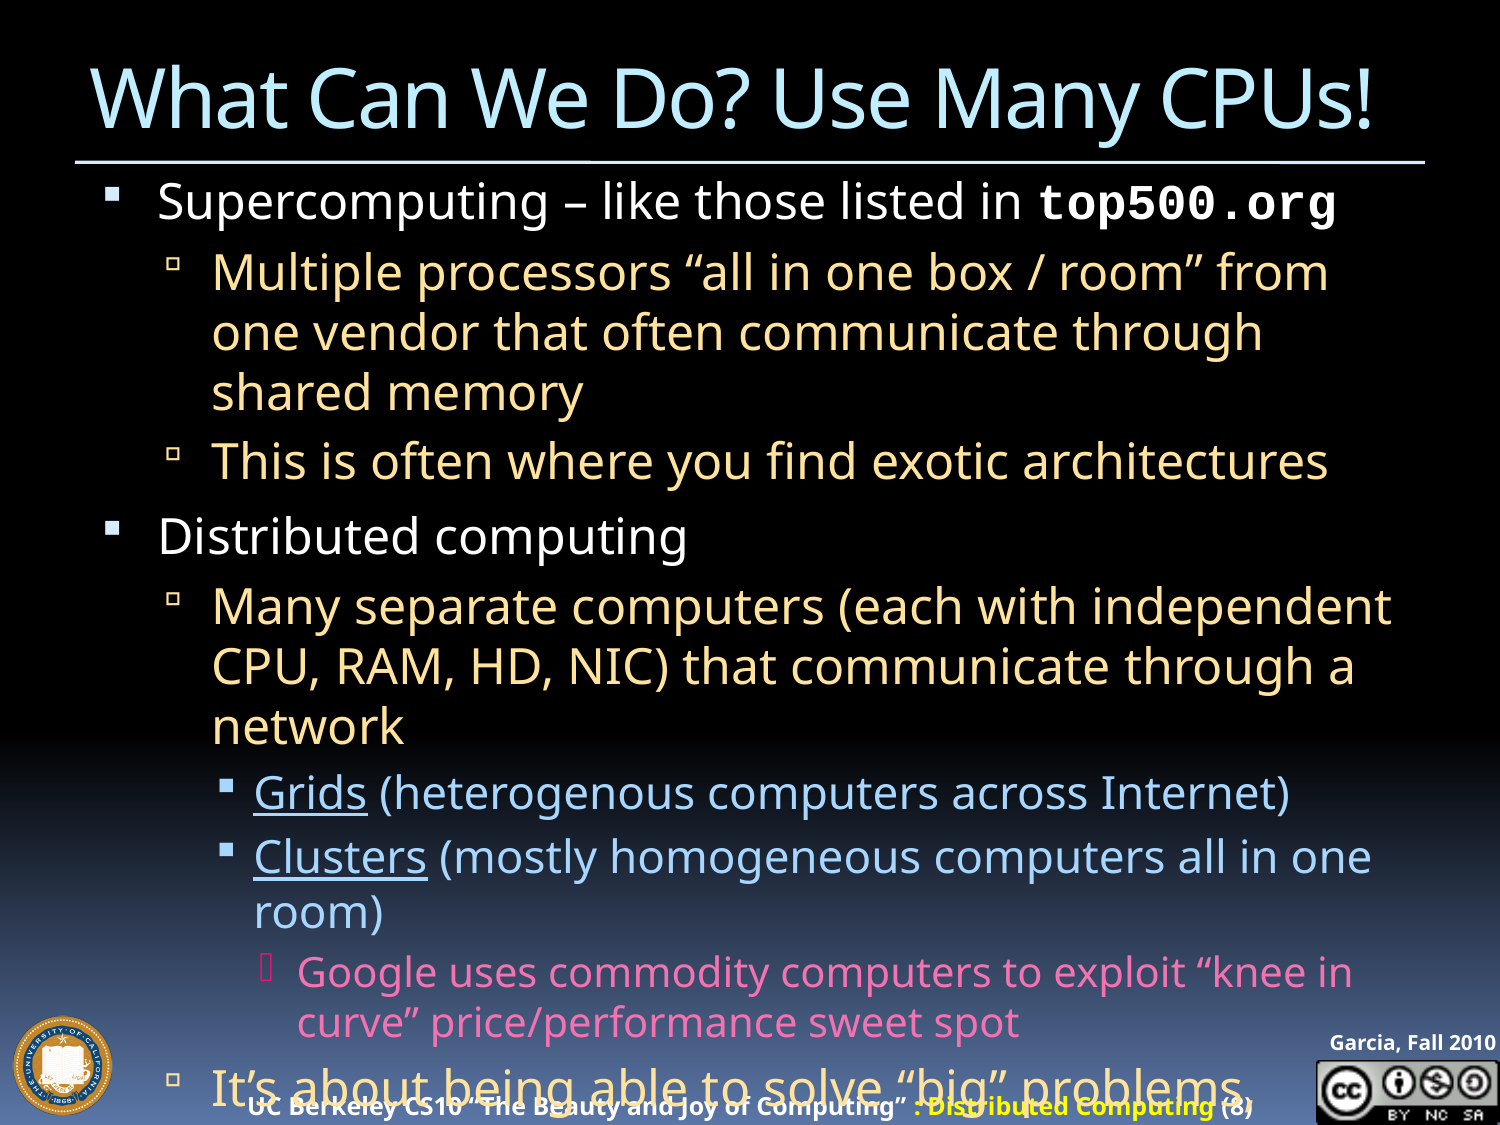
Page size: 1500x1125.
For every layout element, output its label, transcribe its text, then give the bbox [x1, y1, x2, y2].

picture [12, 1015, 113, 1116]
picture [1316, 1060, 1500, 1125]
title What Can We Do? Use Many CPUs! [75, 37, 1425, 163]
list Supercomputing – like those listed in top500.org Multiple processors “all in one box / room” from one vendor that often communicate through shared memory This is often where you find exotic architectures Distributed computing Many separate computers (each with independent CPU, RAM, HD, NIC) that communicate through a network Grids (heterogenous computers across Internet) Clusters (mostly homogeneous computers all in one room) Google uses commodity computers to exploit “knee in curve” price/performance sweet spot It’s about being able to solve “big” problems, not “small” problems faster These problems can be data (mostly) or CPU intensive [74, 162, 1426, 1089]
